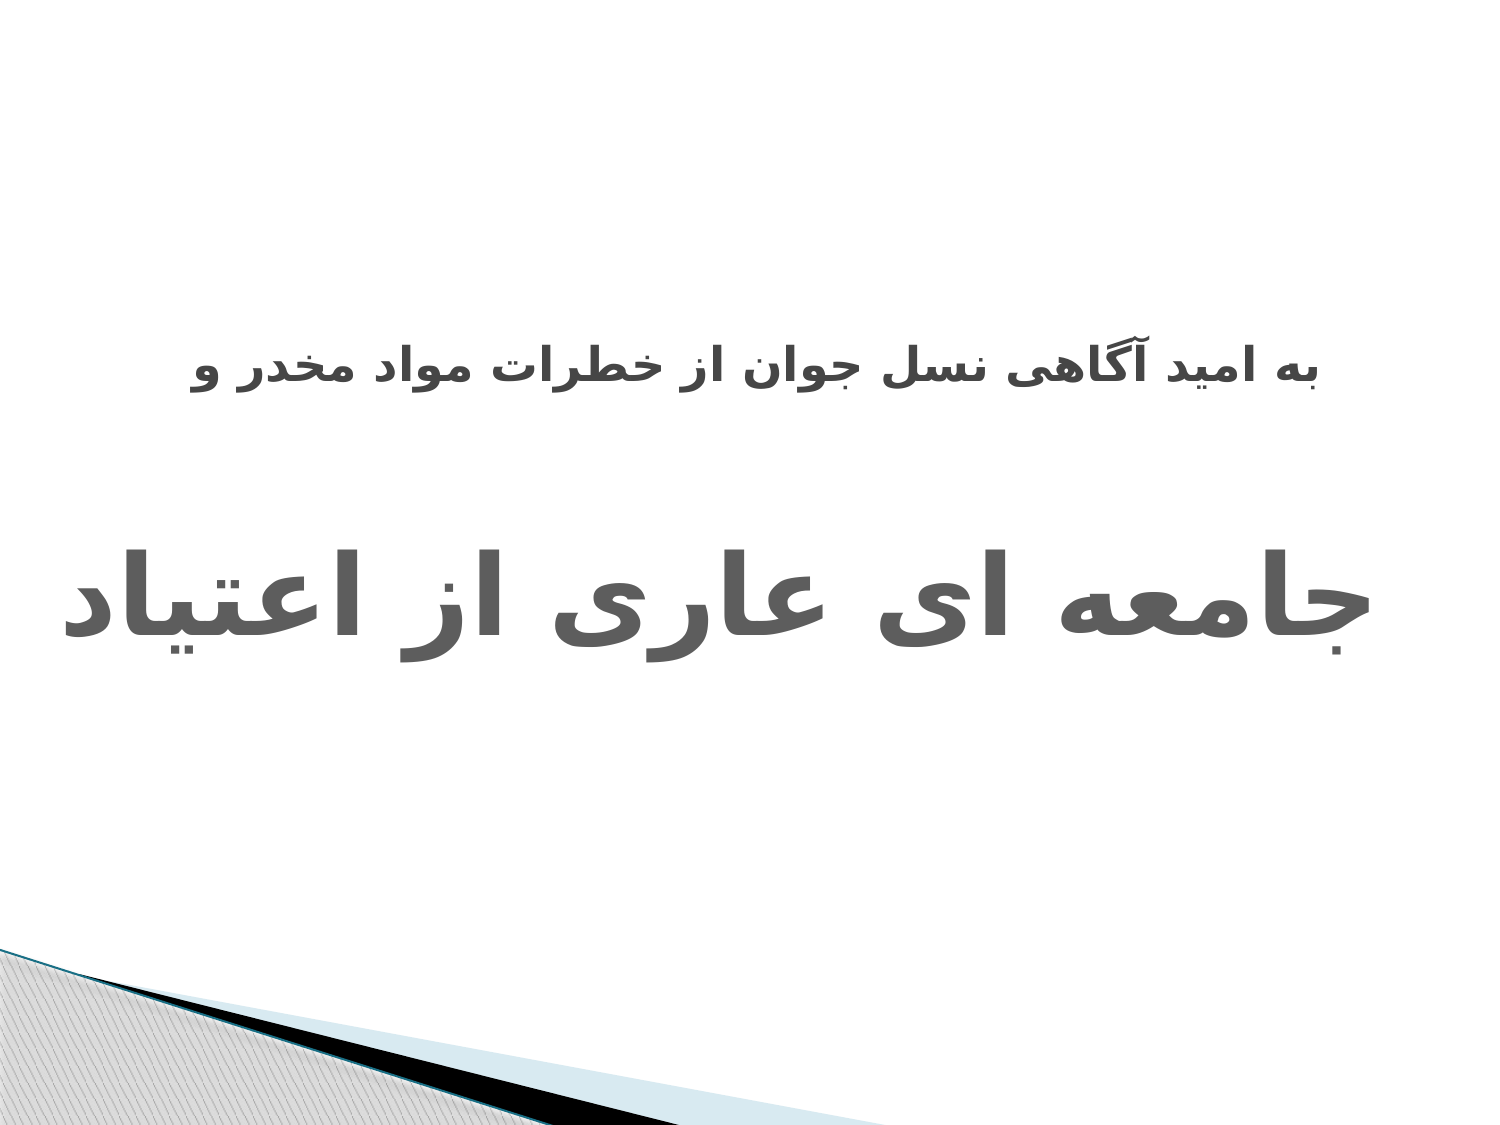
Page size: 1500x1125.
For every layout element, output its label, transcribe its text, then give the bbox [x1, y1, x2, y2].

title به امید آگاهی نسل جوان از خطرات مواد مخدر و [70, 234, 1444, 434]
text_box جامعه ای عاری از اعتیاد [44, 515, 1435, 666]
